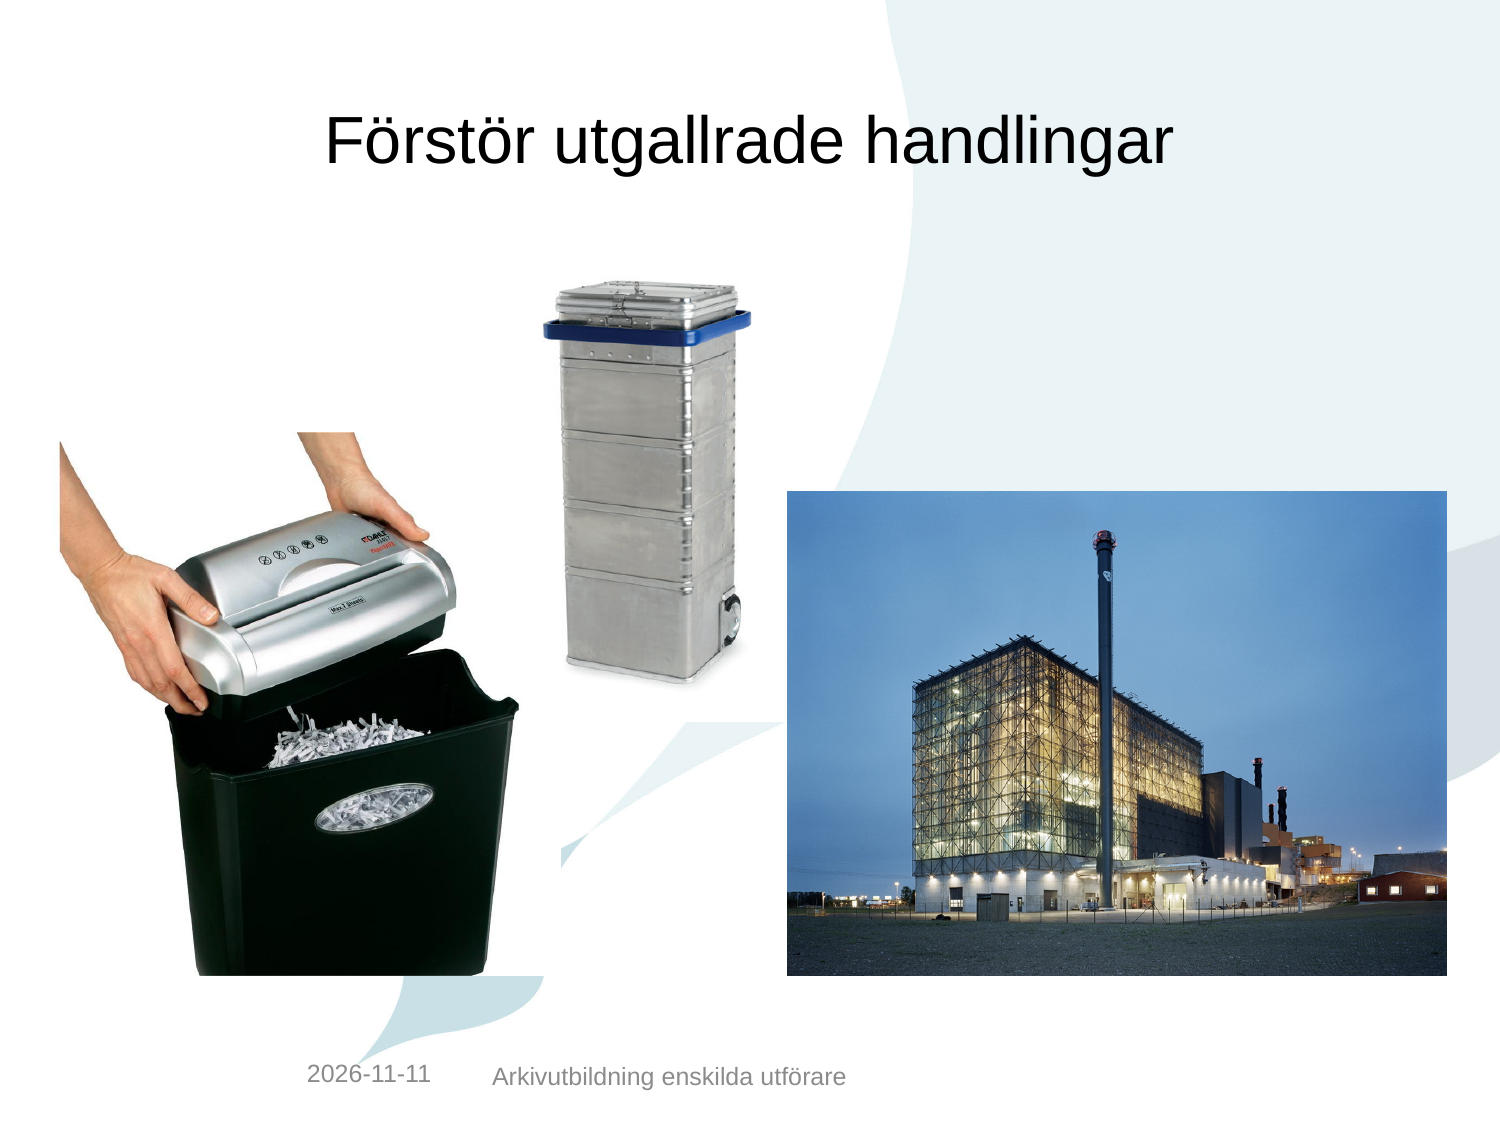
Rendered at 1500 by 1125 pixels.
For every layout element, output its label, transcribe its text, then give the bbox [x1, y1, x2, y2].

title Förstör utgallrade handlingar [112, 90, 1388, 278]
picture [0, 0, 1500, 1125]
footer Arkivutbildning enskilda utförare [477, 1045, 1070, 1106]
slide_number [291, 1042, 477, 1103]
